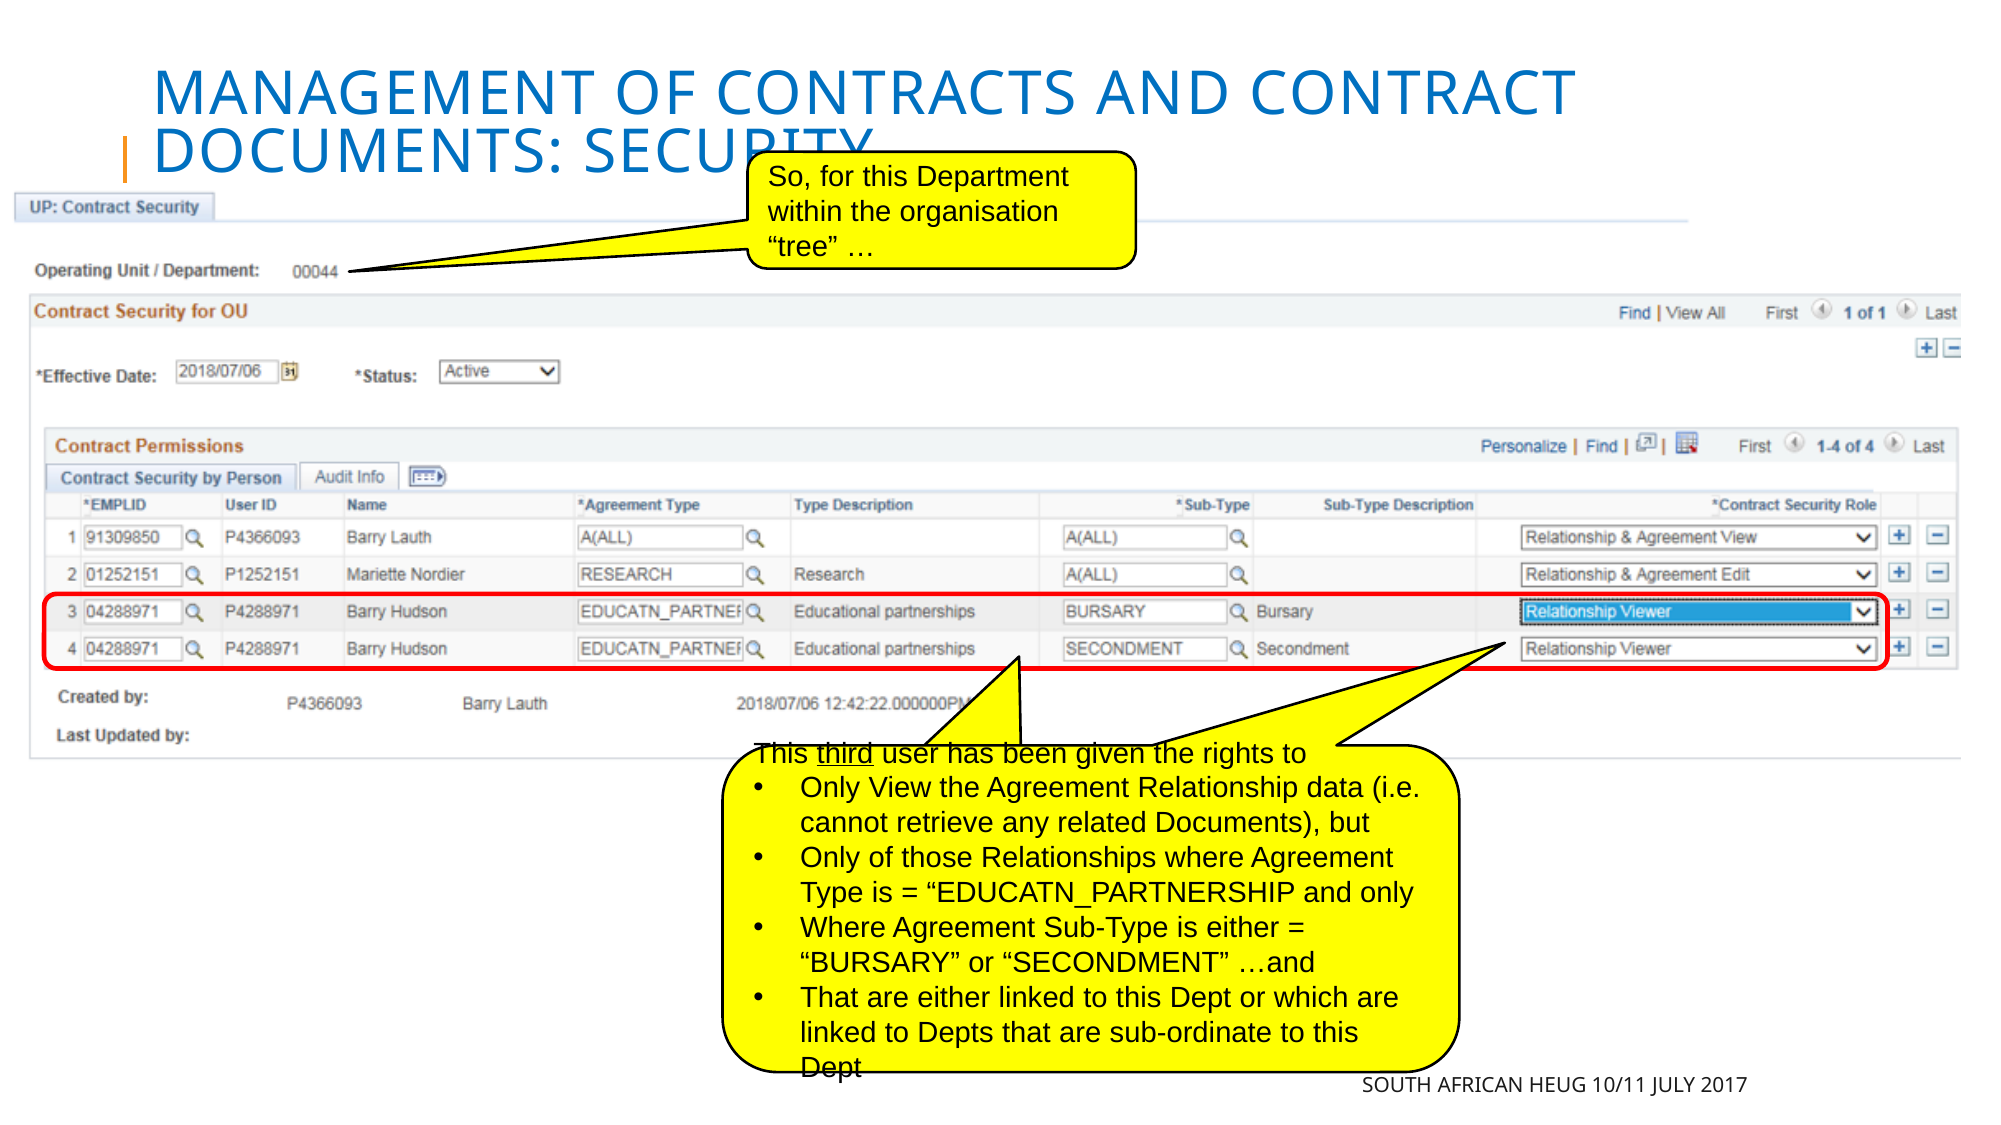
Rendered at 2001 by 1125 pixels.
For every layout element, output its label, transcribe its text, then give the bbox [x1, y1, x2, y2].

footer SOUTH AFRICAN HEUG 10/11 JULY 2017 [794, 1061, 1763, 1107]
text_box This third user has been given the rights to Only View the Agreement Relationship data (i.e. cannot retrieve any related Documents), but Only of those Relationships where Agreement Type is = “EDUCATN_PARTNERSHIP and only Where Agreement Sub-Type is either = “BURSARY” or “SECONDMENT” …and That are either linked to this Dept or which are linked to Depts that are sub-ordinate to this Dept [721, 774, 1461, 1074]
text_box So, for this Department within the organisation “tree” … [746, 150, 1138, 180]
picture [7, 183, 1962, 766]
title Management of Contracts and Contract Documents: SECURITY [137, 59, 1863, 180]
